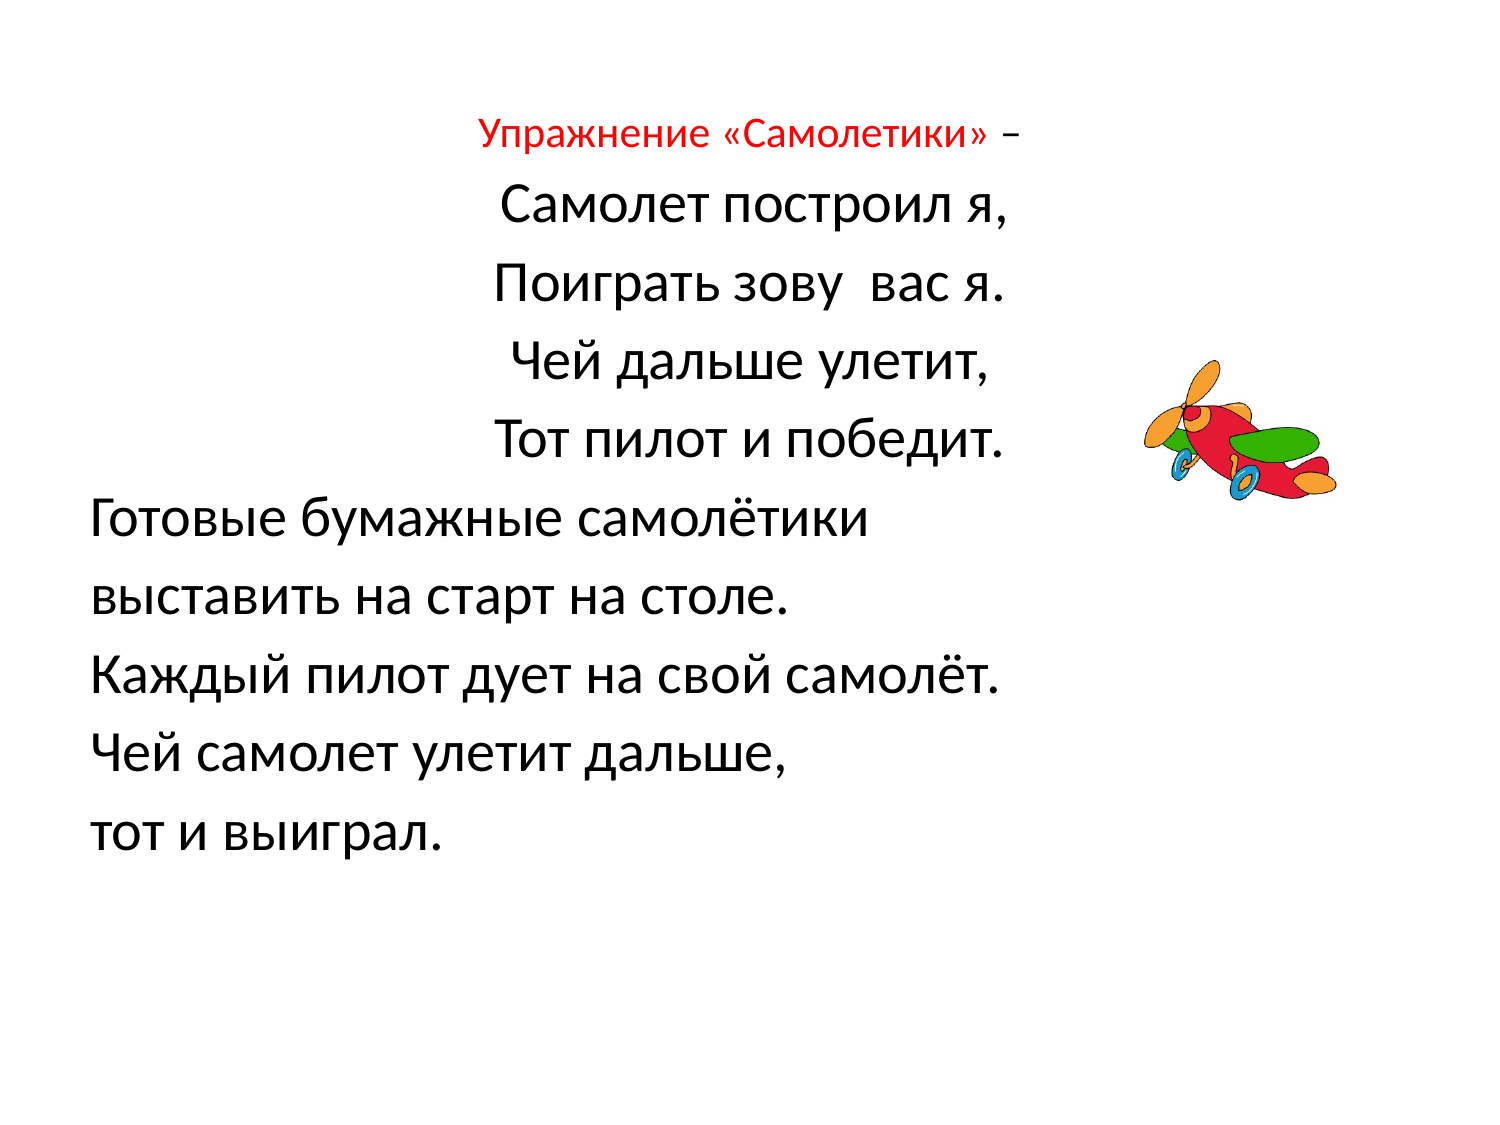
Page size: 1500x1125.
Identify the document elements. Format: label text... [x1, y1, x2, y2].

list Упражнение «Самолетики» – Самолет построил я, Поиграть зову вас я. Чей дальше улетит, Тот пилот и победит. Готовые бумажные самолётики выставить на старт на столе. Каждый пилот дует на свой самолёт. Чей самолет улетит дальше, тот и выиграл. [75, 101, 1425, 941]
picture [1139, 329, 1341, 531]
